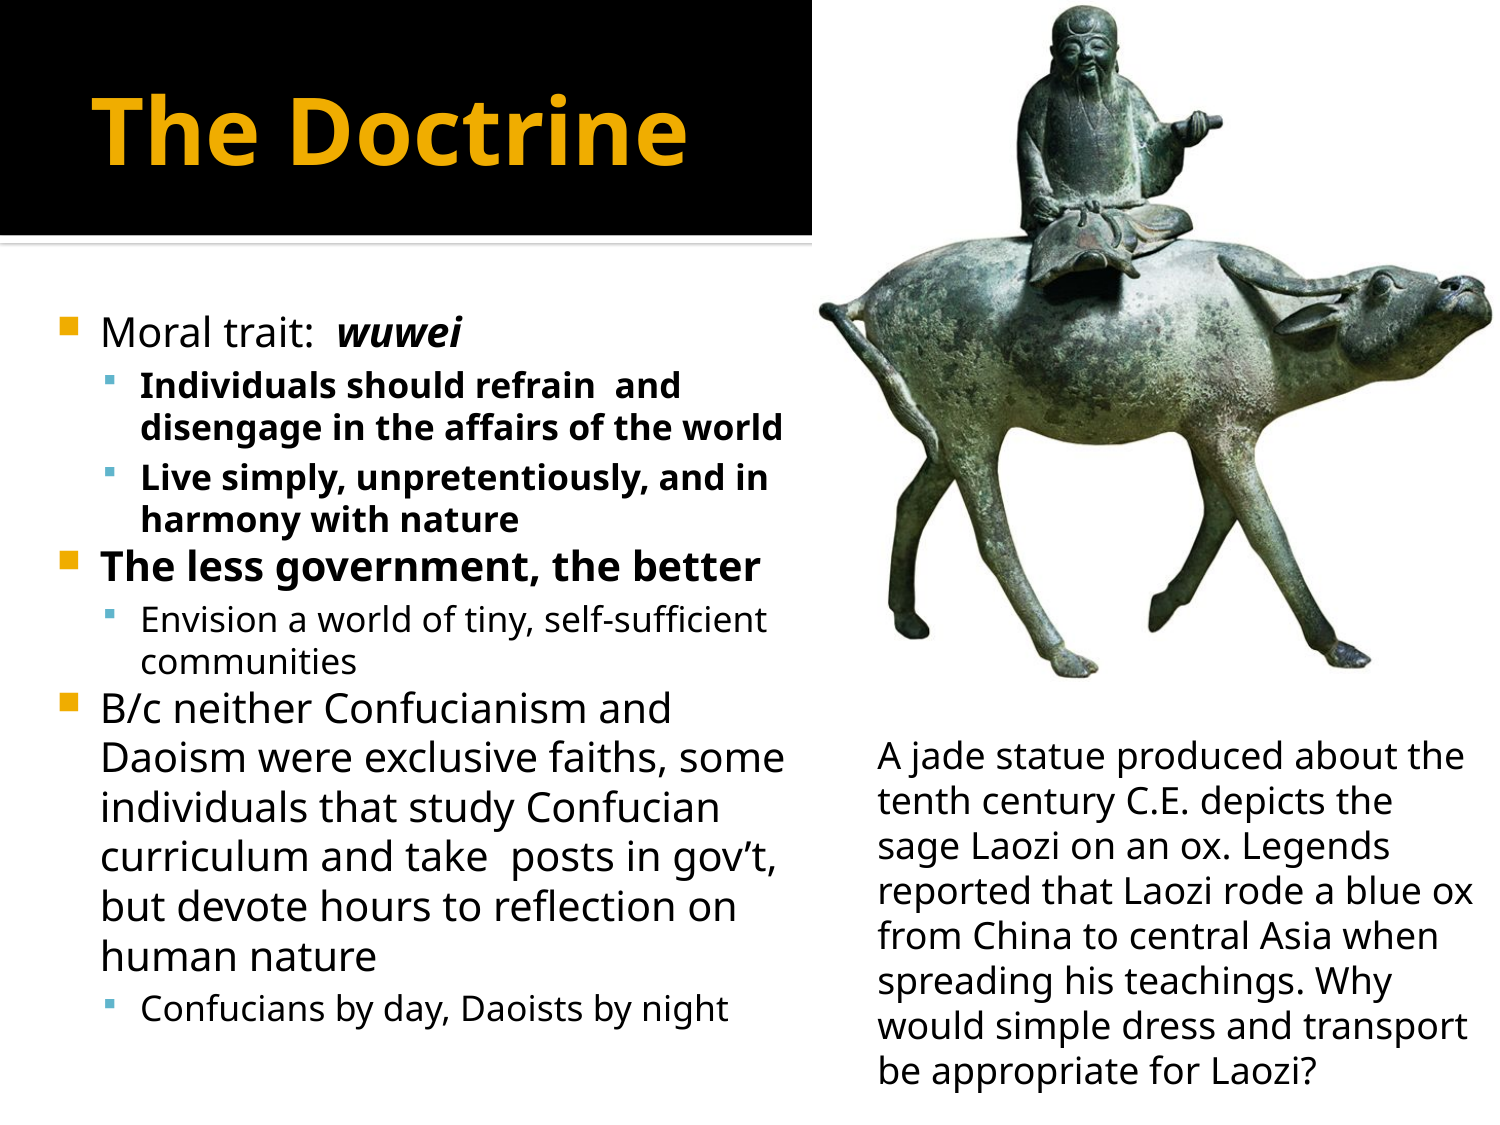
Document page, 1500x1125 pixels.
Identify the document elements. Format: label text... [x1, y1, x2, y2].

text_box A jade statue produced about the tenth century c.e. depicts the sage Laozi on an ox. Legends reported that Laozi rode a blue ox from China to central Asia when spreading his teachings. Why would simple dress and transport be appropriate for Laozi? [862, 724, 1500, 1100]
title The Doctrine [75, 24, 806, 231]
list Moral trait: wuwei Individuals should refrain and disengage in the affairs of the world Live simply, unpretentiously, and in harmony with nature The less government, the better Envision a world of tiny, self-sufficient communities B/c neither Confucianism and Daoism were exclusive faiths, some individuals that study Confucian curriculum and take posts in gov’t, but devote hours to reflection on human nature Confucians by day, Daoists by night [24, 291, 838, 1050]
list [812, 0, 1500, 685]
